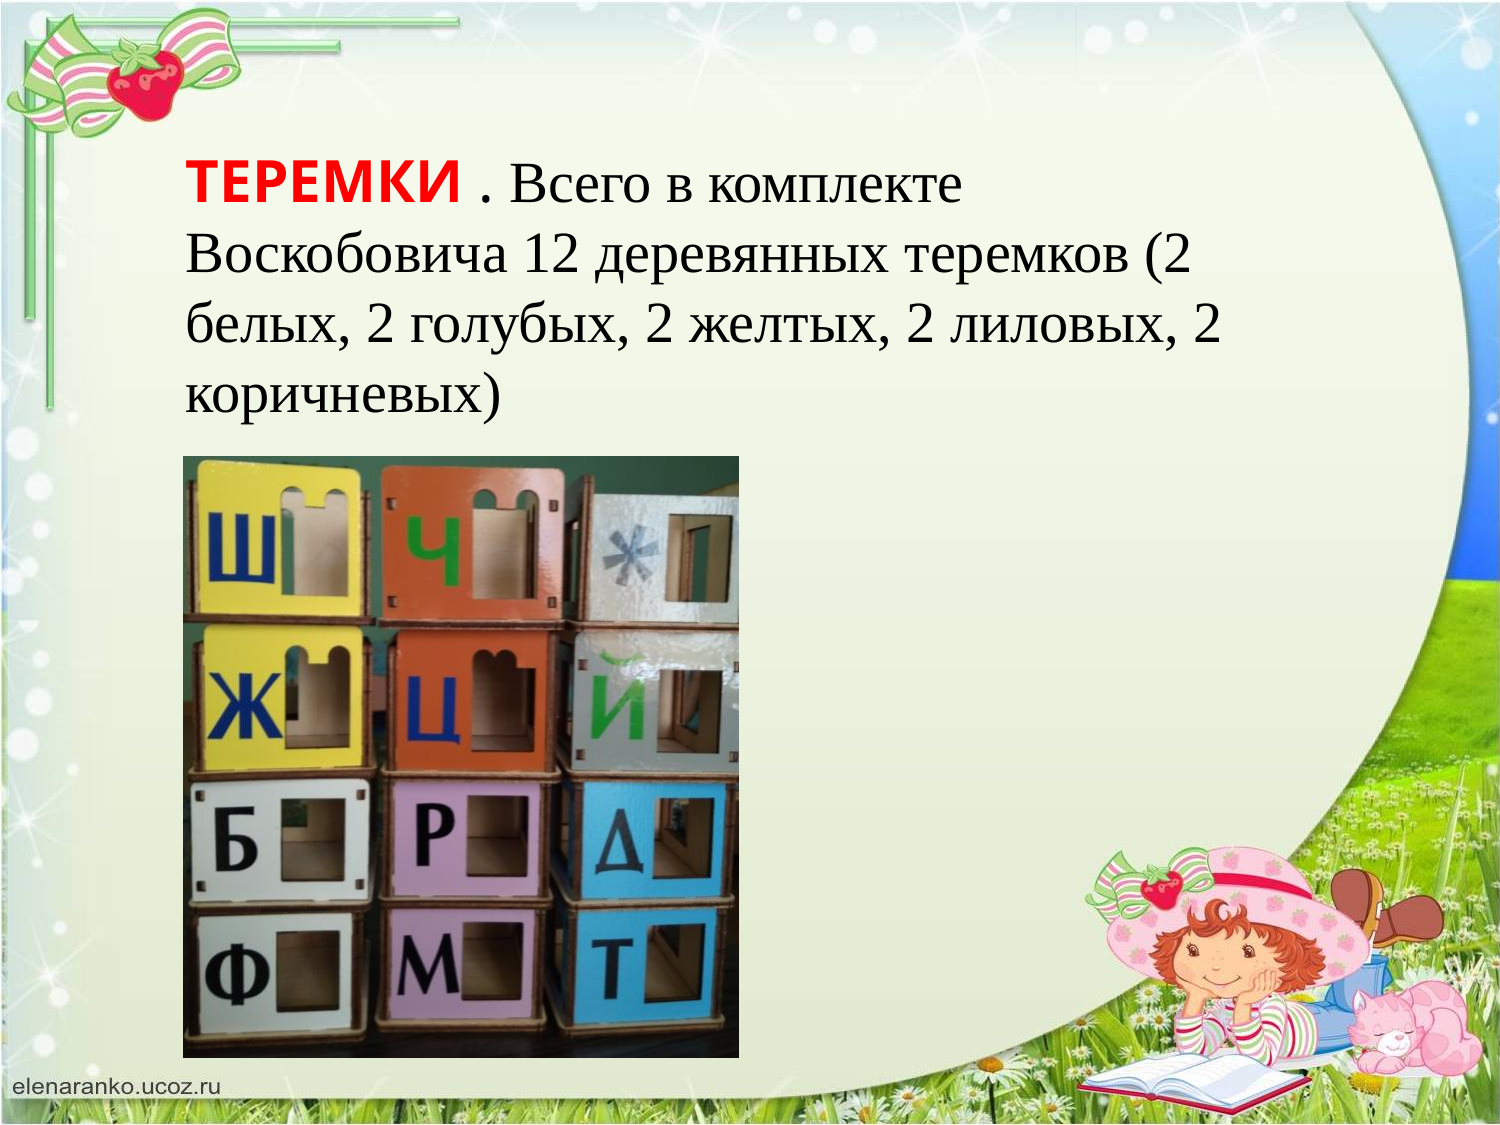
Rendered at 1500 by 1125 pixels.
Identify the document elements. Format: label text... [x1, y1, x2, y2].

text_box ТЕРЕМКИ . Всего в комплекте Воскобовича 12 деревянных теремков (2 белых, 2 голубых, 2 желтых, 2 лиловых, 2 коричневых) [171, 137, 1258, 432]
picture [0, 0, 1500, 1125]
